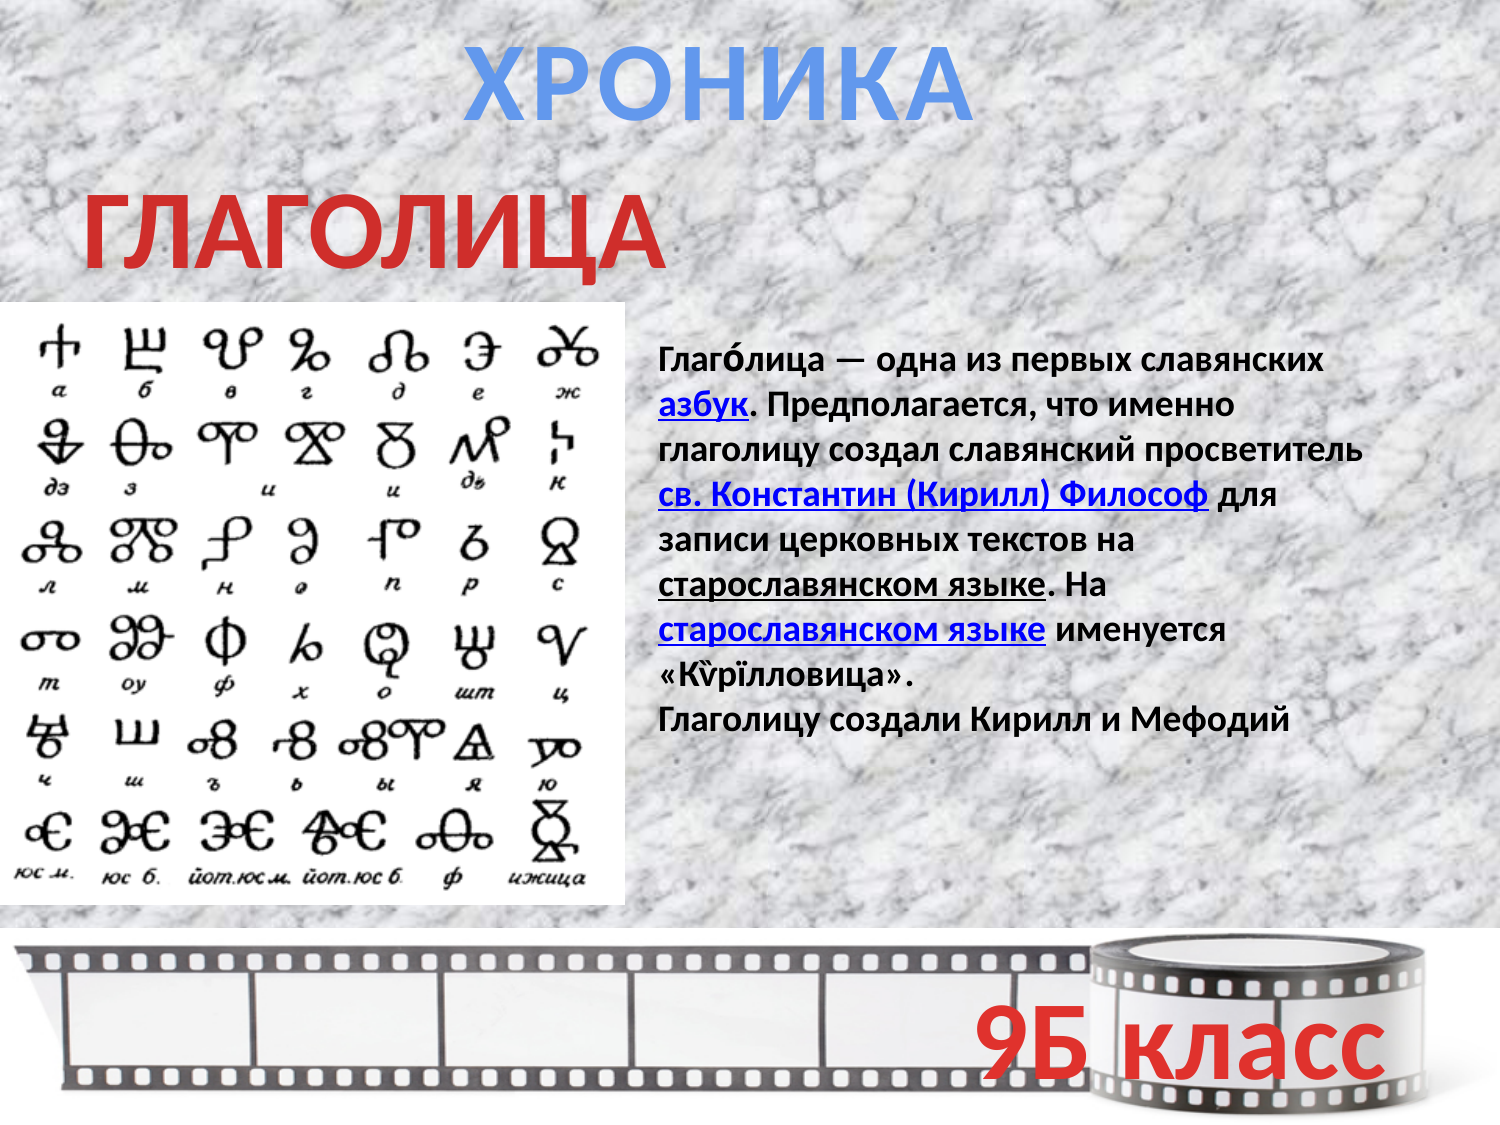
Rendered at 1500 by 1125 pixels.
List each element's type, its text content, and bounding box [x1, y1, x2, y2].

picture [0, 0, 1500, 928]
text_box ХРОНИКА [448, 0, 991, 150]
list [0, 928, 1500, 1125]
text_box Глаго́лица — одна из первых славянских азбук. Предполагается, что именно глаголицу создал славянский просветитель св. Константин (Кирилл) Философ для записи церковных текстов на старославянском языке. На старославянском языке именуется «Кѷрїлловица». Глаголицу создали Кирилл и Мефодий [643, 326, 1394, 746]
text_box ГЛАГОЛИЦА [67, 148, 683, 299]
